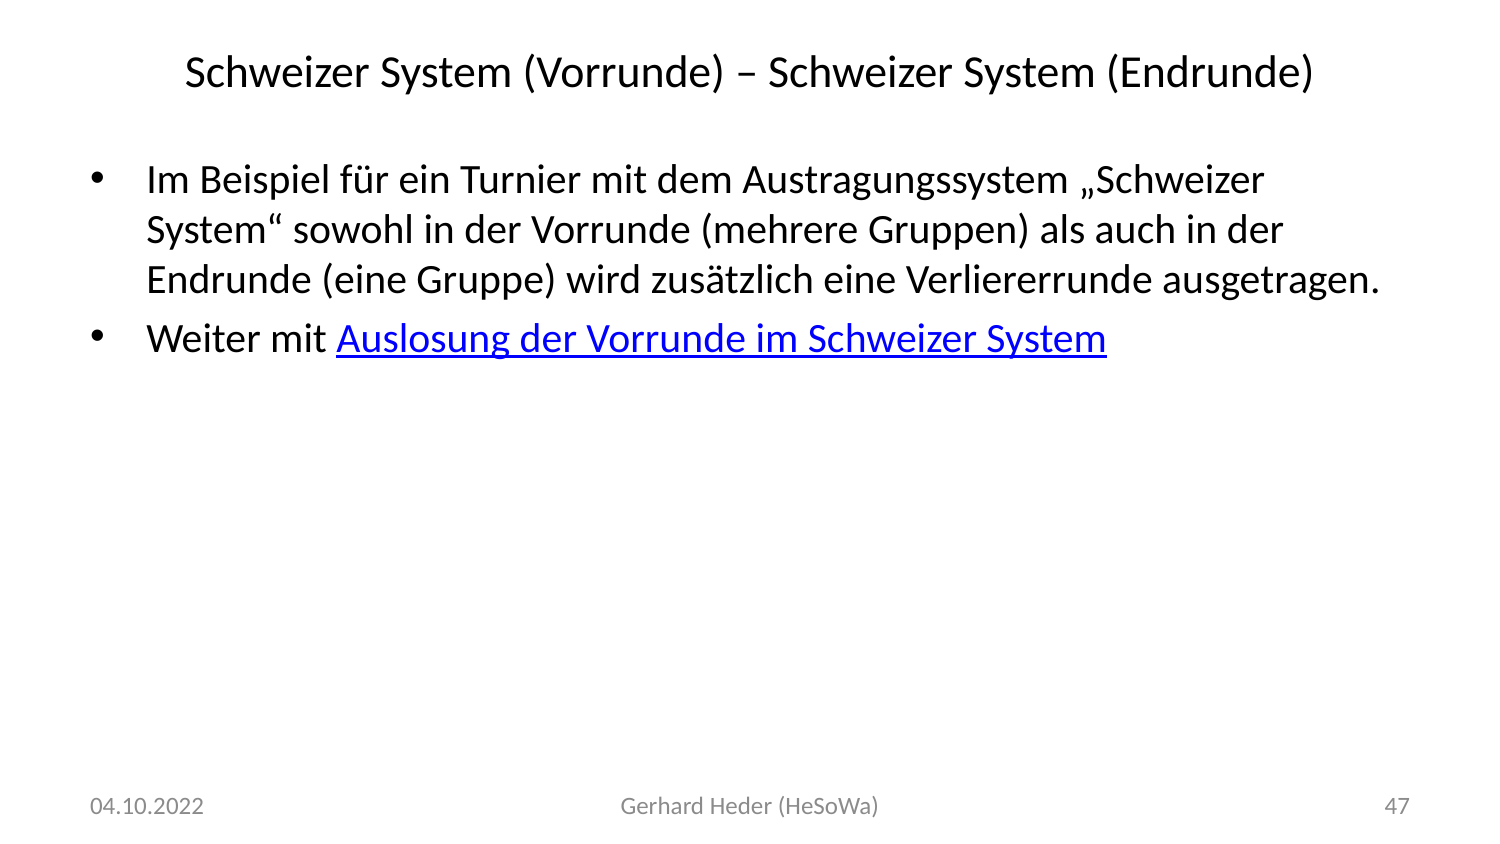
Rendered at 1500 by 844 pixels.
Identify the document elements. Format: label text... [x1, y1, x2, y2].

footer Gerhard Heder (HeSoWa) [512, 782, 988, 827]
title Schweizer System (Vorrunde) – Schweizer System (Endrunde) [74, 33, 1426, 106]
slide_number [75, 782, 425, 827]
slide_number 47 [1074, 782, 1425, 827]
list Im Beispiel für ein Turnier mit dem Austragungssystem „Schweizer System“ sowohl in der Vorrunde (mehrere Gruppen) als auch in der Endrunde (eine Gruppe) wird zusätzlich eine Verliererrunde ausgetragen. Weiter mit Auslosung der Vorrunde im Schweizer System [74, 144, 1426, 754]
